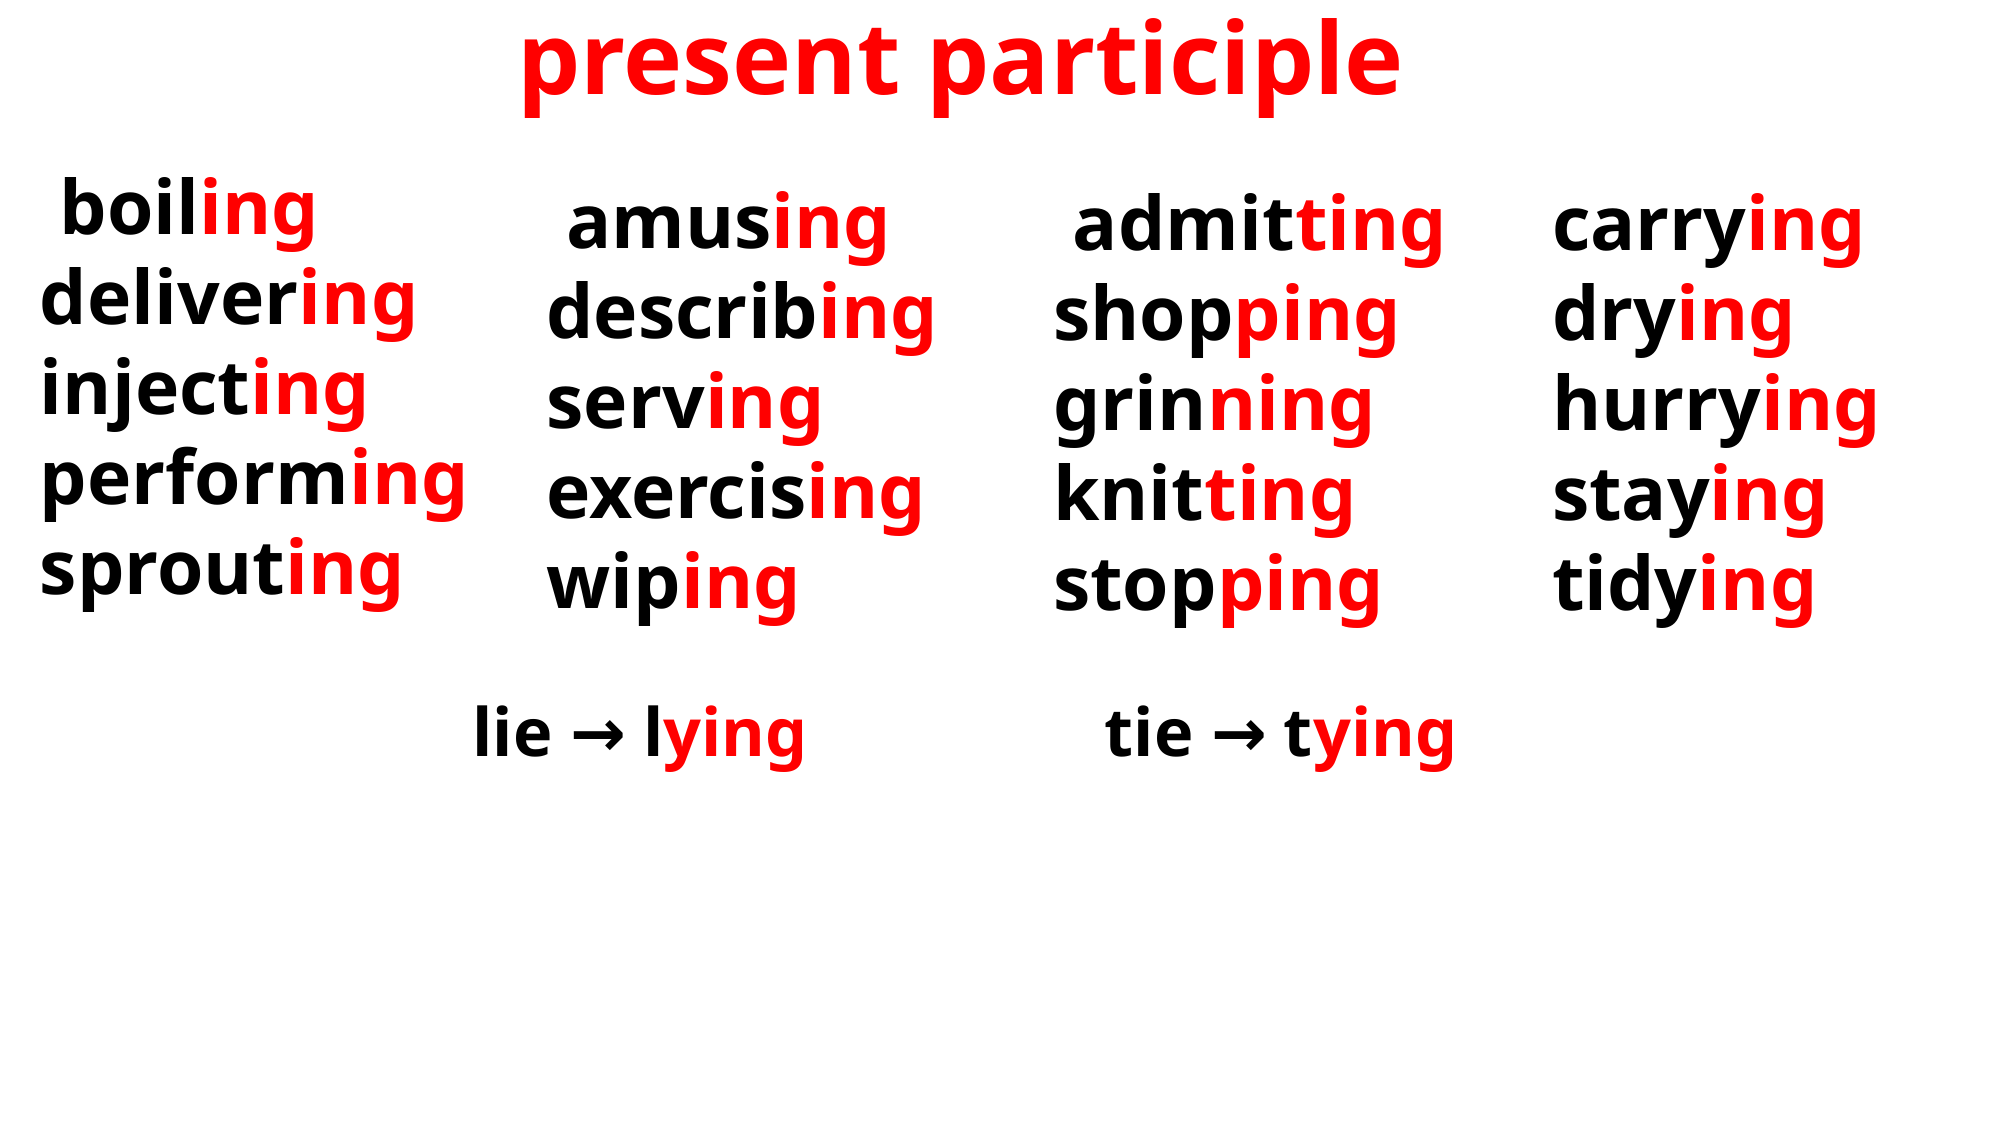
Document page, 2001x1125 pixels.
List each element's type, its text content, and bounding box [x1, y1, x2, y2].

text_box present participle [502, 0, 1649, 123]
text_box amusing describing serving exercising wiping [512, 166, 1076, 632]
text_box lie → lying tie → tying [448, 682, 1649, 778]
text_box carrying drying hurrying staying tidying [1498, 168, 2000, 633]
text_box boiling delivering injecting performing sprouting [5, 152, 570, 618]
text_box admitting shopping grinning knitting stopping [1019, 168, 1583, 682]
